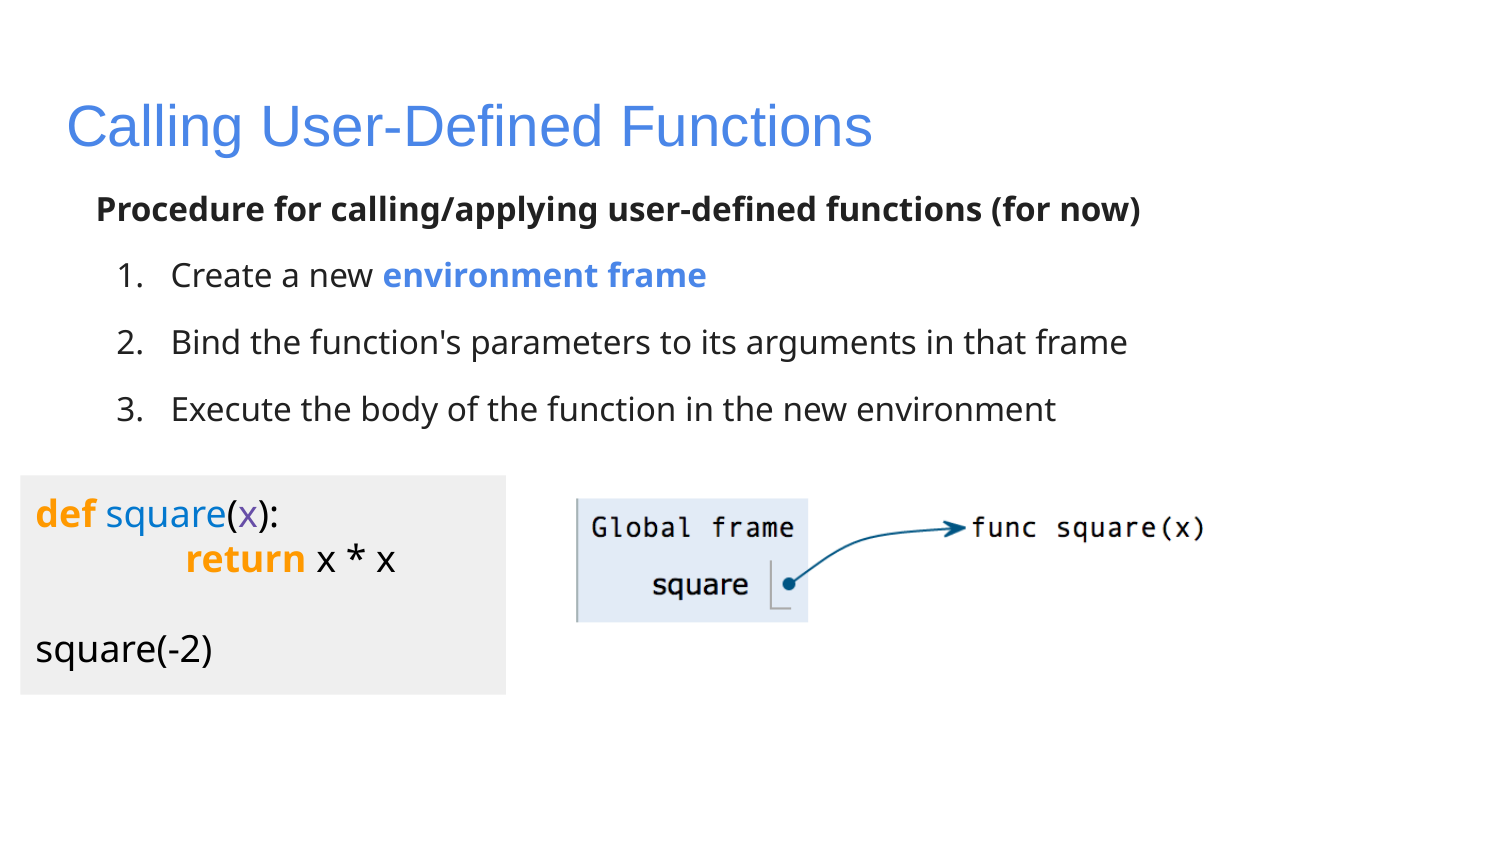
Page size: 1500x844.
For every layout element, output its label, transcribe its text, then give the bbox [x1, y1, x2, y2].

picture [557, 475, 1500, 648]
text_box def square(x): return x * x square(-2) [20, 475, 506, 695]
text_box Procedure for calling/applying user-defined functions (for now) Create a new environment frame Bind the function's parameters to its arguments in that frame Execute the body of the function in the new environment [80, 166, 1420, 443]
title Calling User-Defined Functions [51, 72, 1449, 167]
